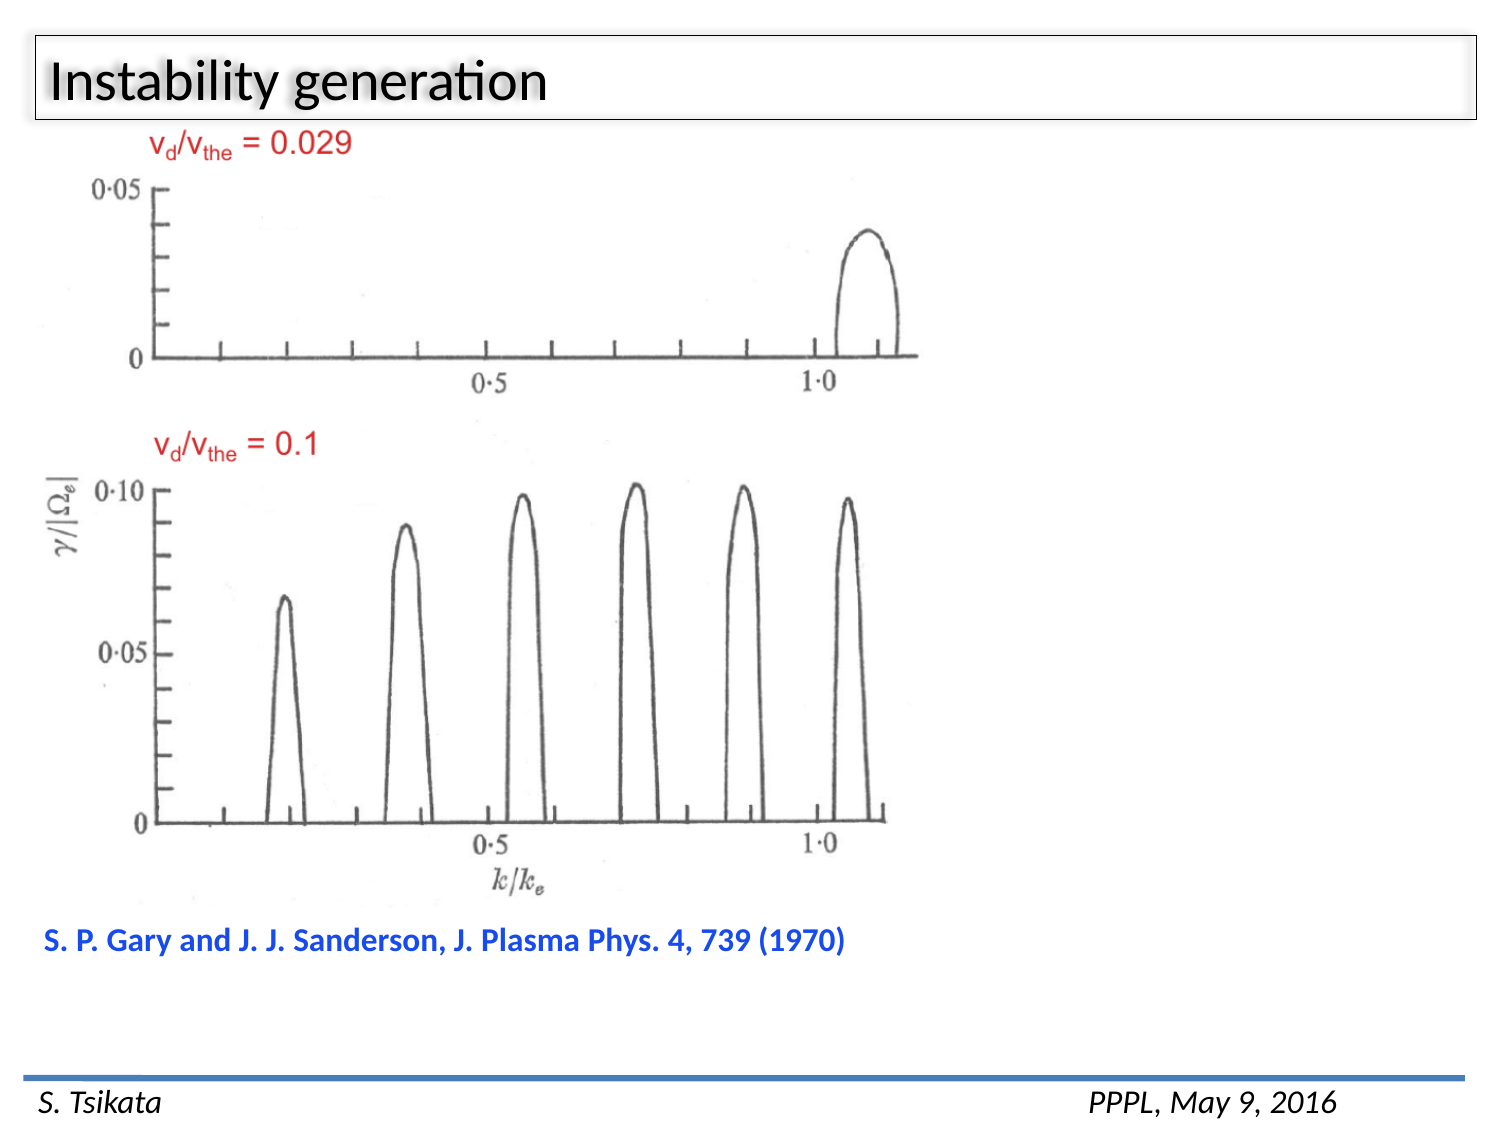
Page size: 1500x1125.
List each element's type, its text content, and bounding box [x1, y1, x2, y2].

text_box S. P. Gary and J. J. Sanderson, J. Plasma Phys. 4, 739 (1970) [29, 911, 862, 966]
text_box S. Tsikata PPPL, May 9, 2016 [23, 1073, 1500, 1125]
text_box Instability generation [35, 35, 1477, 120]
picture [34, 121, 926, 911]
